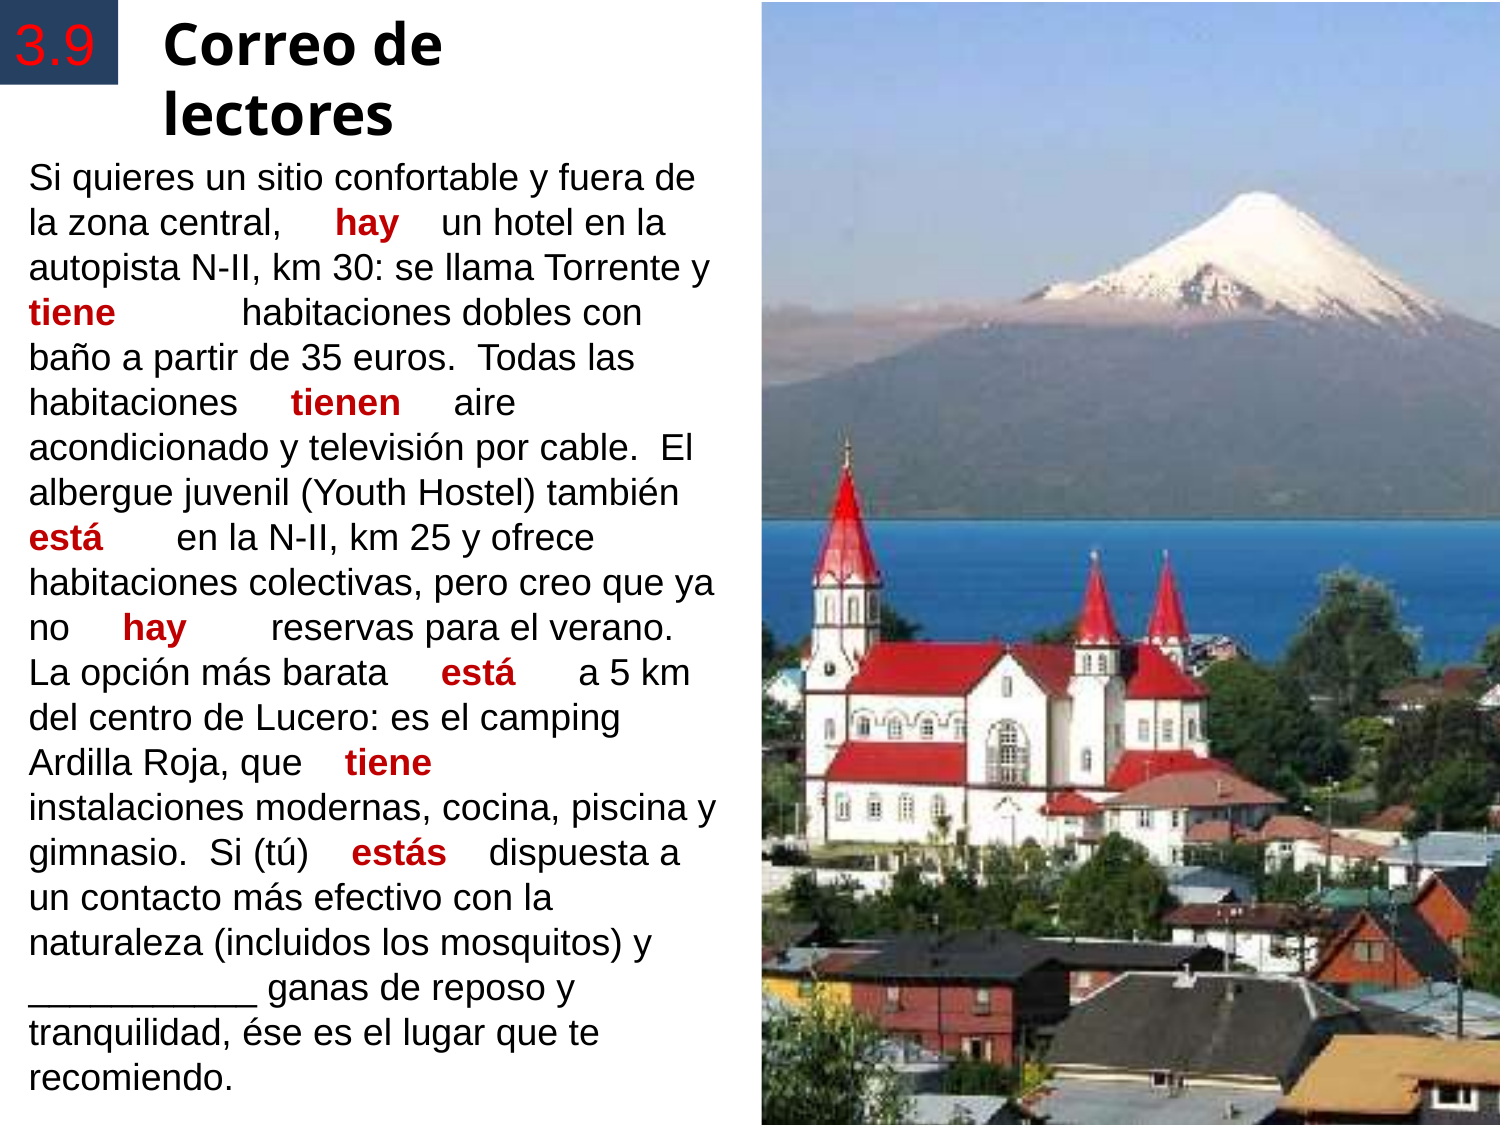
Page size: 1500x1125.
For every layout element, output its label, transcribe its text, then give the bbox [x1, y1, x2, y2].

text_box Si quieres un sitio confortable y fuera de la zona central, hay un hotel en la autopista N-II, km 30: se llama Torrente y tiene habitaciones dobles con baño a partir de 35 euros. Todas las habitaciones tienen aire acondicionado y televisión por cable. El albergue juvenil (Youth Hostel) también está en la N-II, km 25 y ofrece habitaciones colectivas, pero creo que ya no hay reservas para el verano. La opción más barata está a 5 km del centro de Lucero: es el camping Ardilla Roja, que tiene instalaciones modernas, cocina, piscina y gimnasio. Si (tú) estás dispuesta a un contacto más efectivo con la naturaleza (incluidos los mosquitos) y ___________ ganas de reposo y tranquilidad, ése es el lugar que te recomiendo. [13, 146, 739, 1106]
text_box 3.9 [0, 0, 119, 85]
text_box Correo de lectores [147, 0, 691, 146]
picture [761, 2, 1500, 1125]
